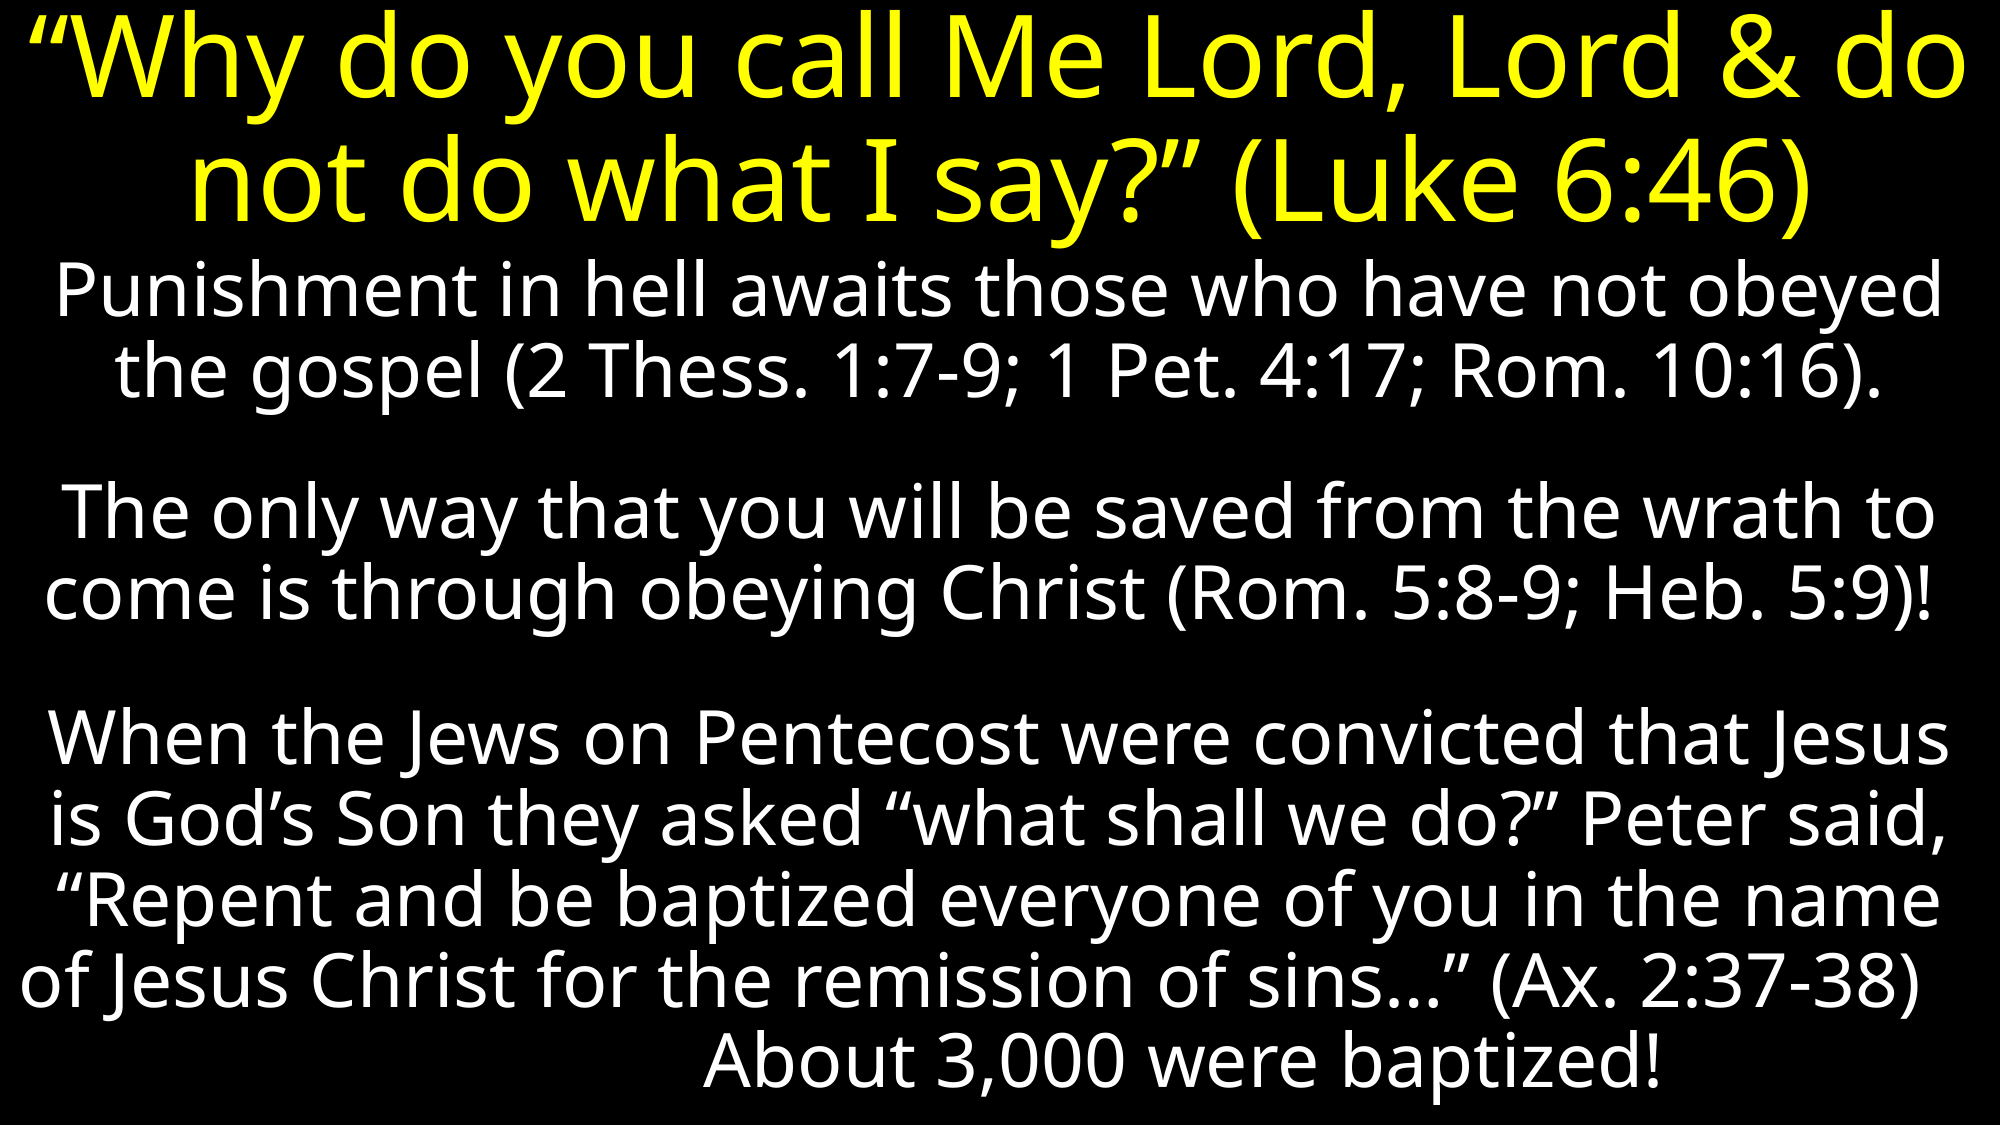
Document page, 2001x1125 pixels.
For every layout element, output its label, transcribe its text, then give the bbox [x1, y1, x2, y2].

list Punishment in hell awaits those who have not obeyed the gospel (2 Thess. 1:7-9; 1 Pet. 4:17; Rom. 10:16). The only way that you will be saved from the wrath to come is through obeying Christ (Rom. 5:8-9; Heb. 5:9)! When the Jews on Pentecost were convicted that Jesus is God’s Son they asked “what shall we do?” Peter said, “Repent and be baptized everyone of you in the name of Jesus Christ for the remission of sins…” (Ax. 2:37-38) About 3,000 were baptized! [0, 244, 2000, 1125]
title “Why do you call Me Lord, Lord & do not do what I say?” (Luke 6:46) [0, 0, 2000, 244]
